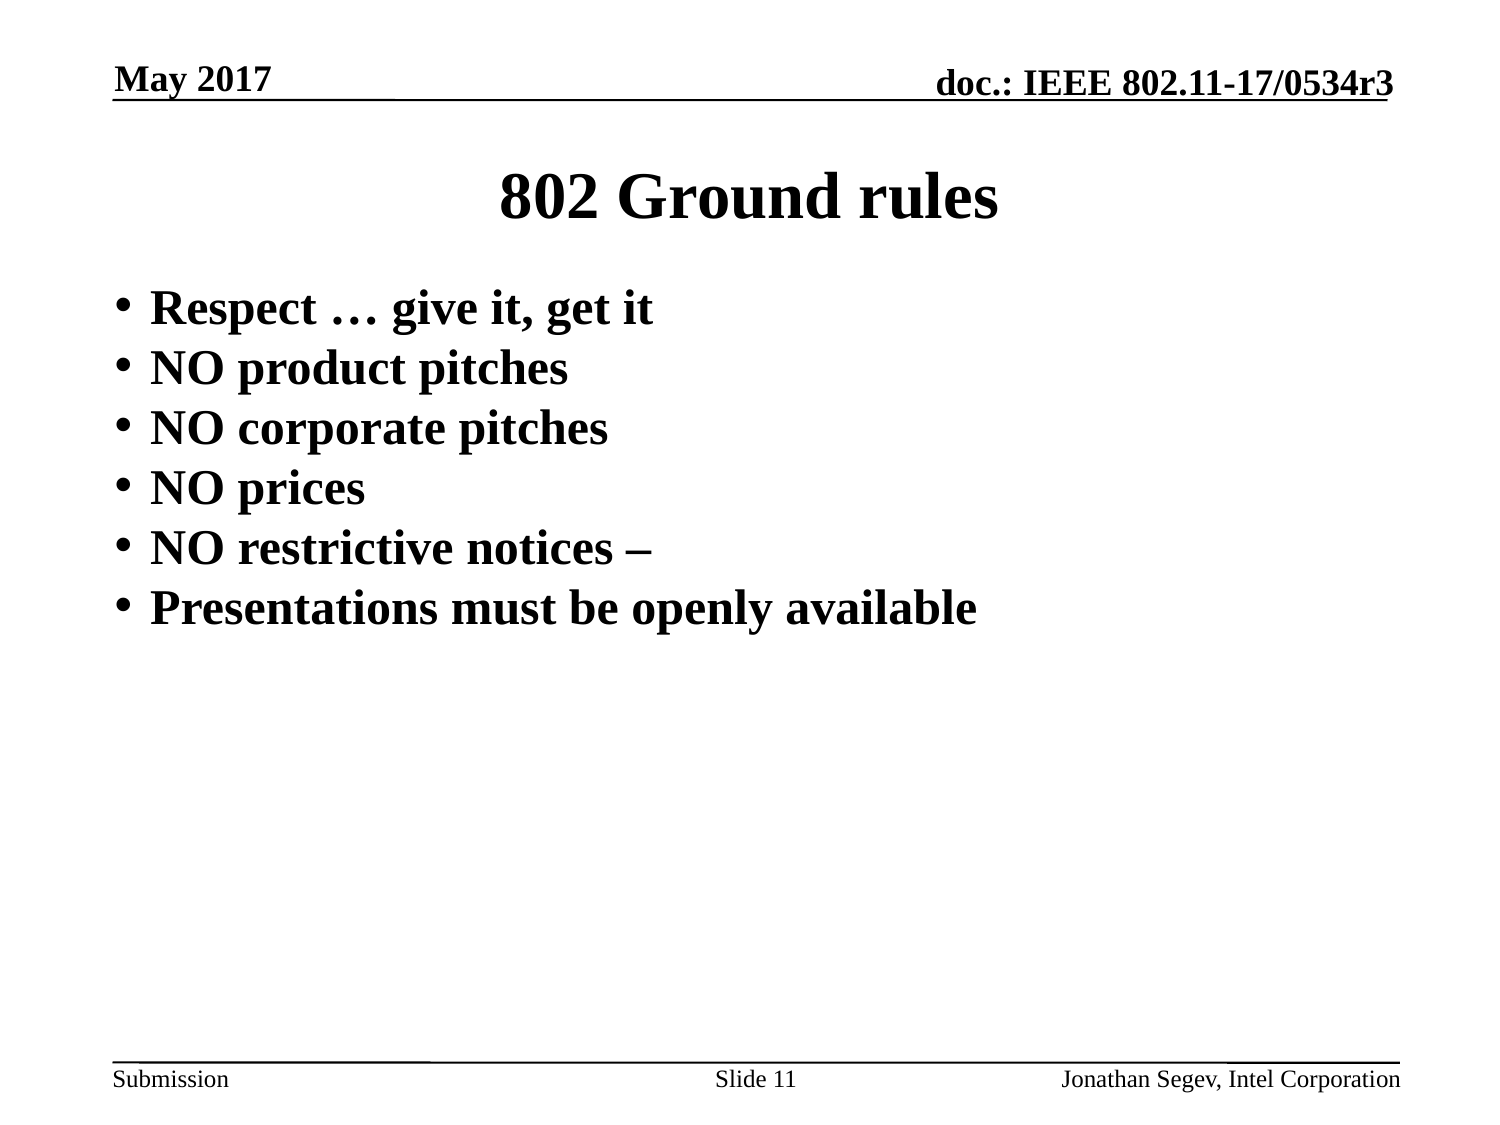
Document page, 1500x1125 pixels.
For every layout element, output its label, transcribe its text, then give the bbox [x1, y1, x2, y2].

slide_number Slide 11 [712, 1061, 800, 1123]
title 802 Ground rules [112, 116, 1388, 267]
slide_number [114, 54, 423, 100]
footer Jonathan Segev, Intel Corporation [878, 1061, 1402, 1093]
text_box Respect … give it, get it NO product pitches NO corporate pitches NO prices NO restrictive notices – Presentations must be openly available [99, 267, 1450, 1010]
